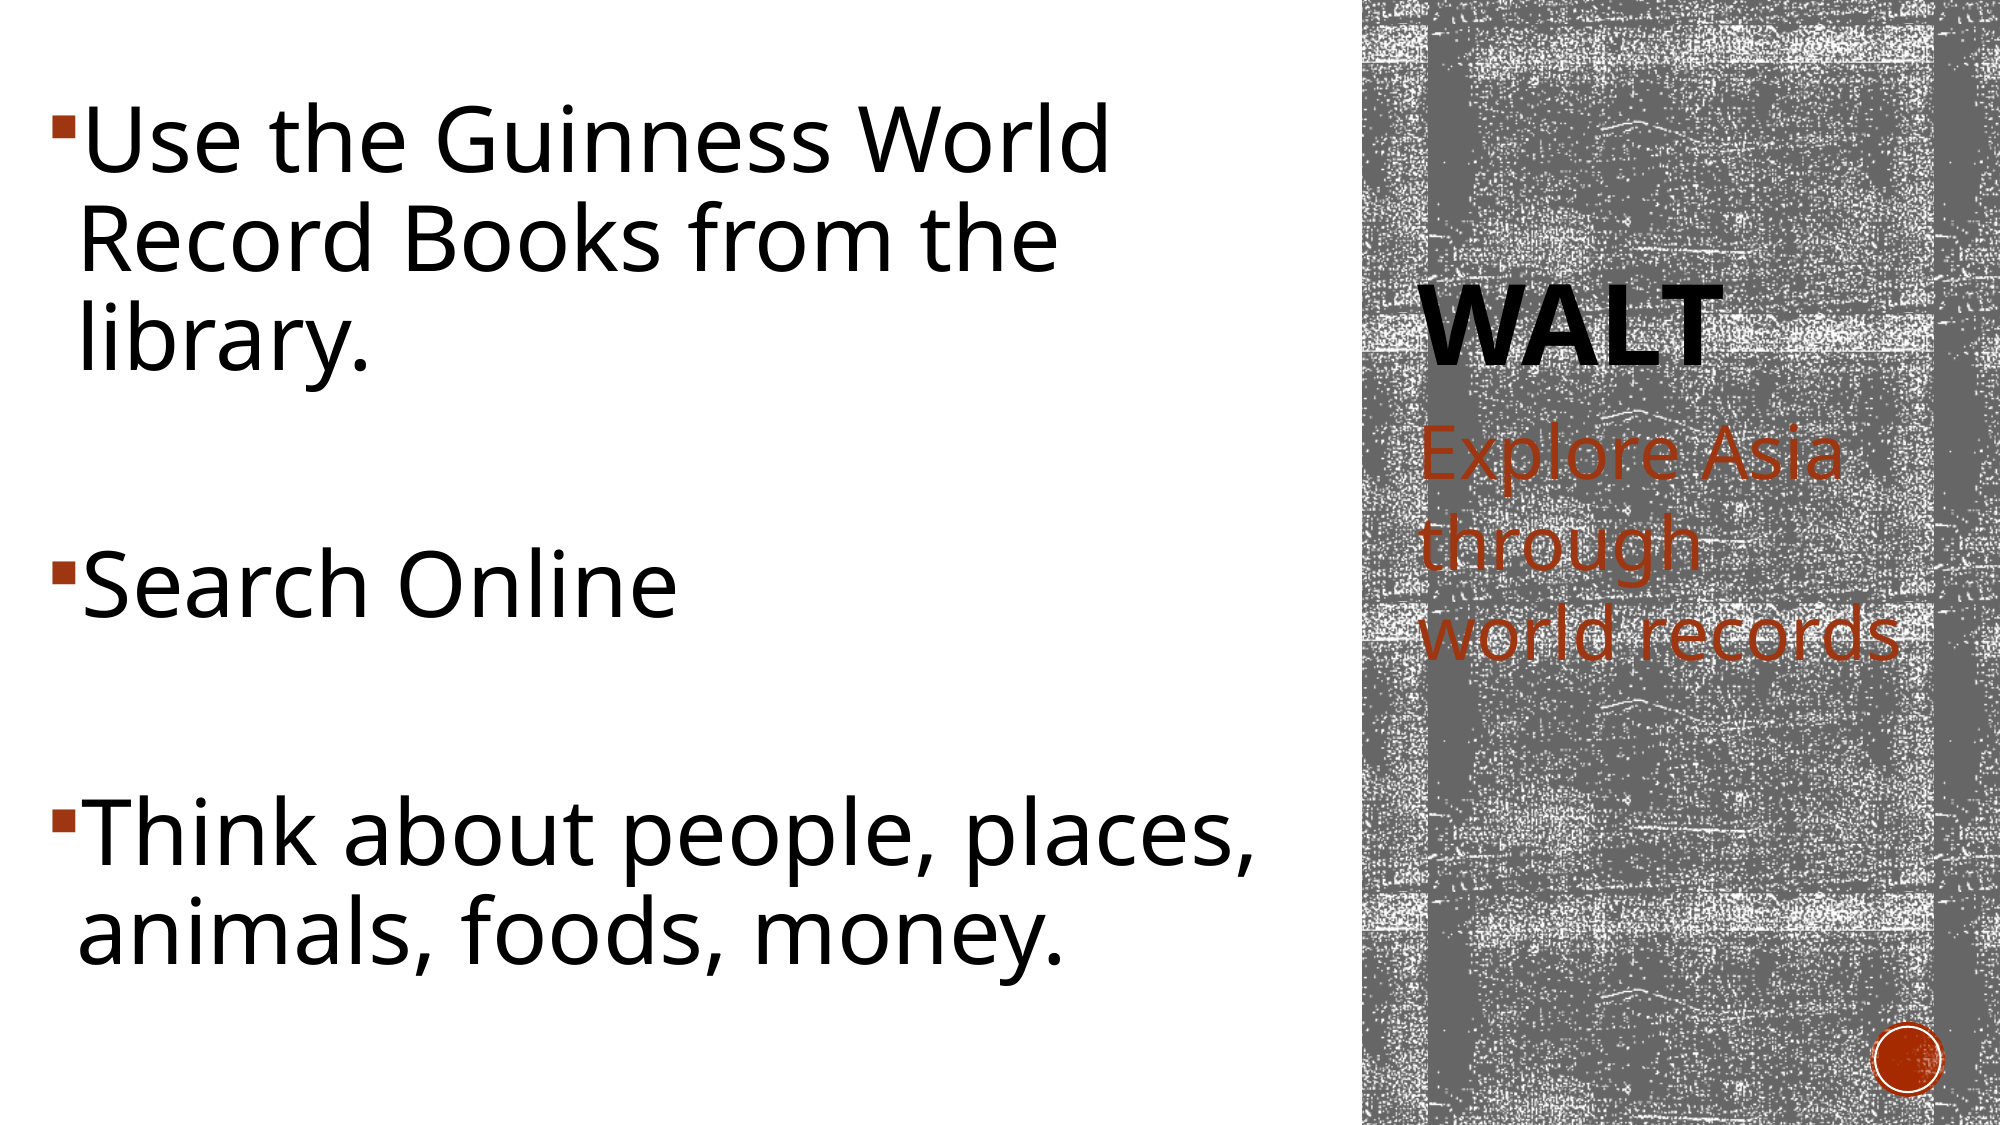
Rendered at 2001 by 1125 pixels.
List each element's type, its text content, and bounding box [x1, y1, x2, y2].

title WALT [1402, 112, 1928, 397]
list Explore Asia through world records [1402, 397, 1928, 938]
list Use the Guinness World Record Books from the library. Search Online Think about people, places, animals, foods, money. [37, 89, 1332, 1036]
